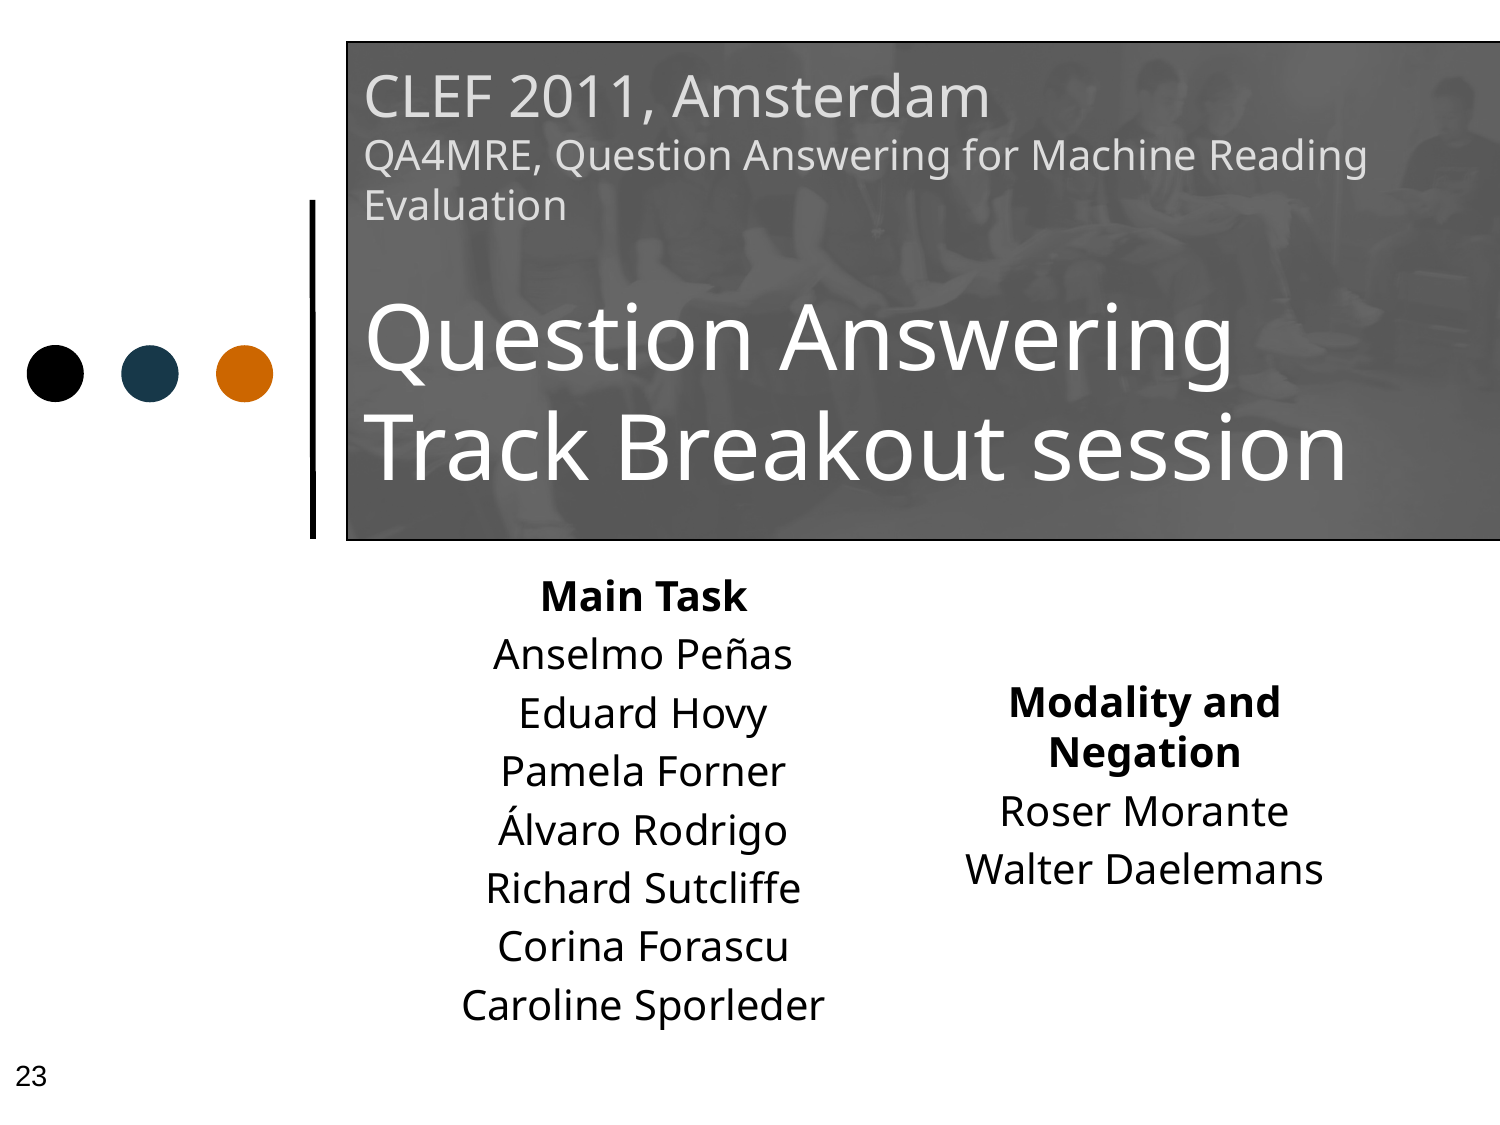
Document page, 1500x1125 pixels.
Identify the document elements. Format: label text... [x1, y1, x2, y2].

title CLEF 2011, Amsterdam QA4MRE, Question Answering for Machine Reading Evaluation Question Answering Track Breakout session [348, 77, 1500, 480]
text_box Modality and Negation Roser Morante Walter Daelemans [915, 668, 1375, 858]
subtitle Main Task Anselmo Peñas Eduard Hovy Pamela Forner Álvaro Rodrigo Richard Sutcliffe Corina Forascu Caroline Sporleder [442, 562, 845, 1076]
slide_number 23 [0, 1049, 201, 1125]
